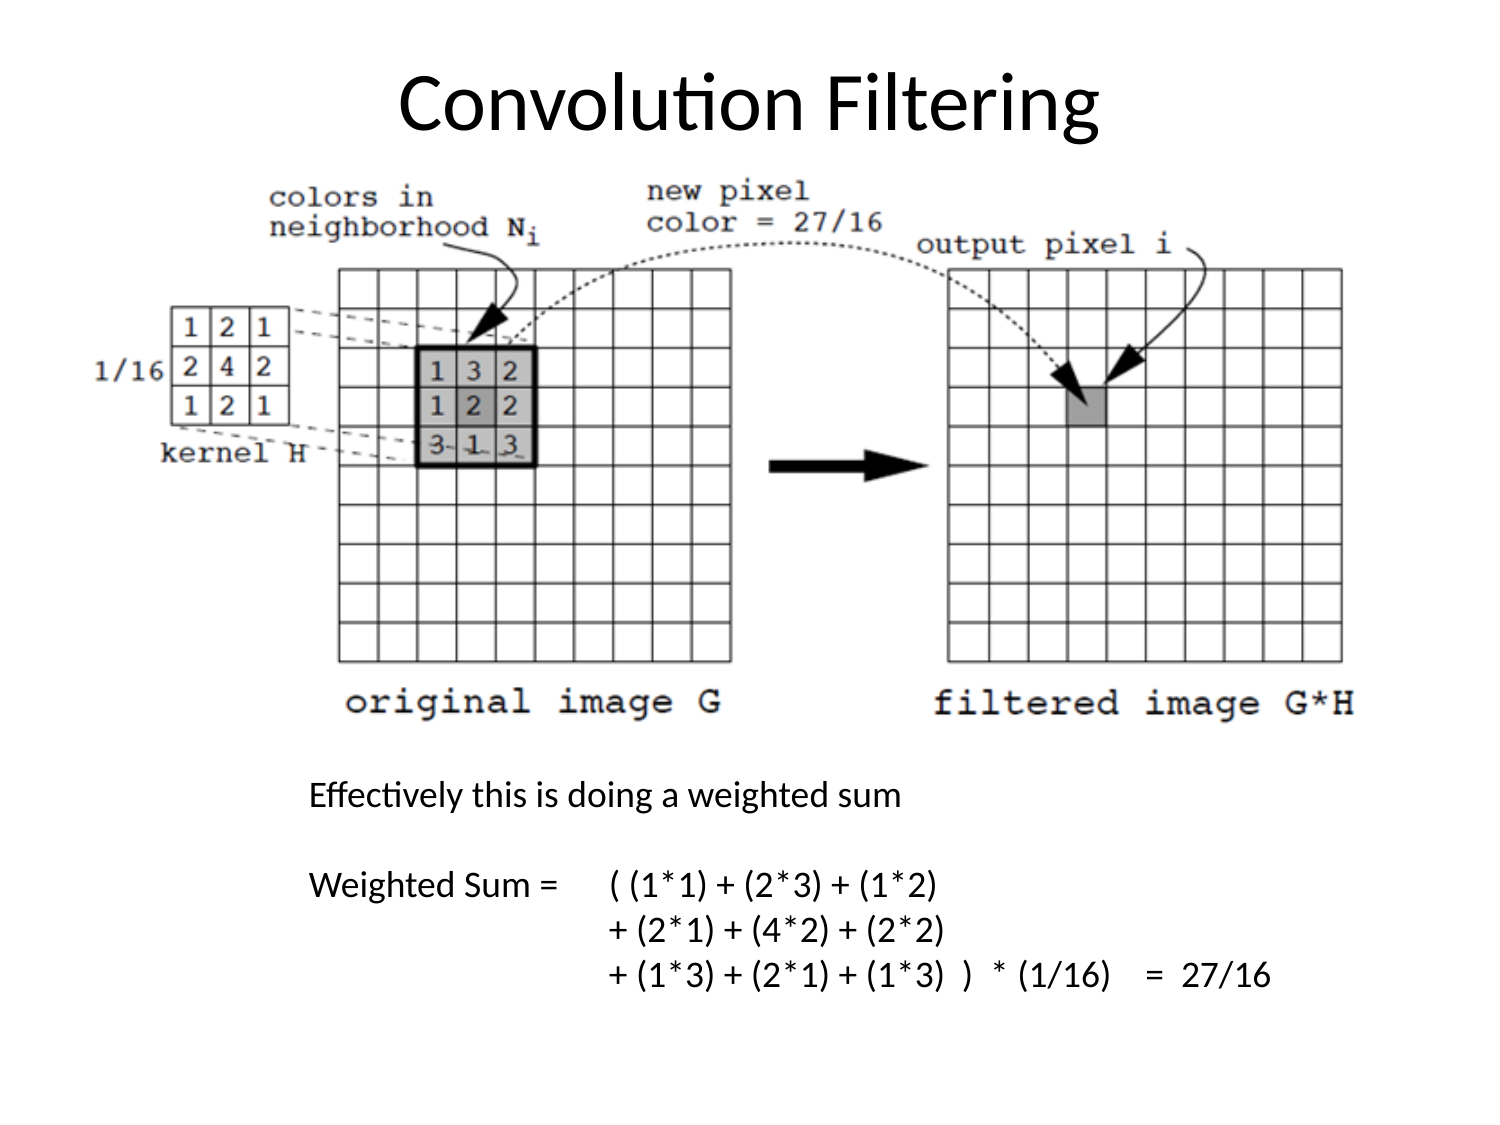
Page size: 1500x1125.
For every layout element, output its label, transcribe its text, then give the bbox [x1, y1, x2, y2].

title Convolution Filtering [75, 45, 1425, 150]
picture [87, 162, 1363, 732]
text_box Effectively this is doing a weighted sum Weighted Sum = ( (1*1) + (2*3) + (1*2) + (2*1) + (4*2) + (2*2) + (1*3) + (2*1) + (1*3) ) * (1/16) = 27/16 [294, 762, 1288, 1003]
